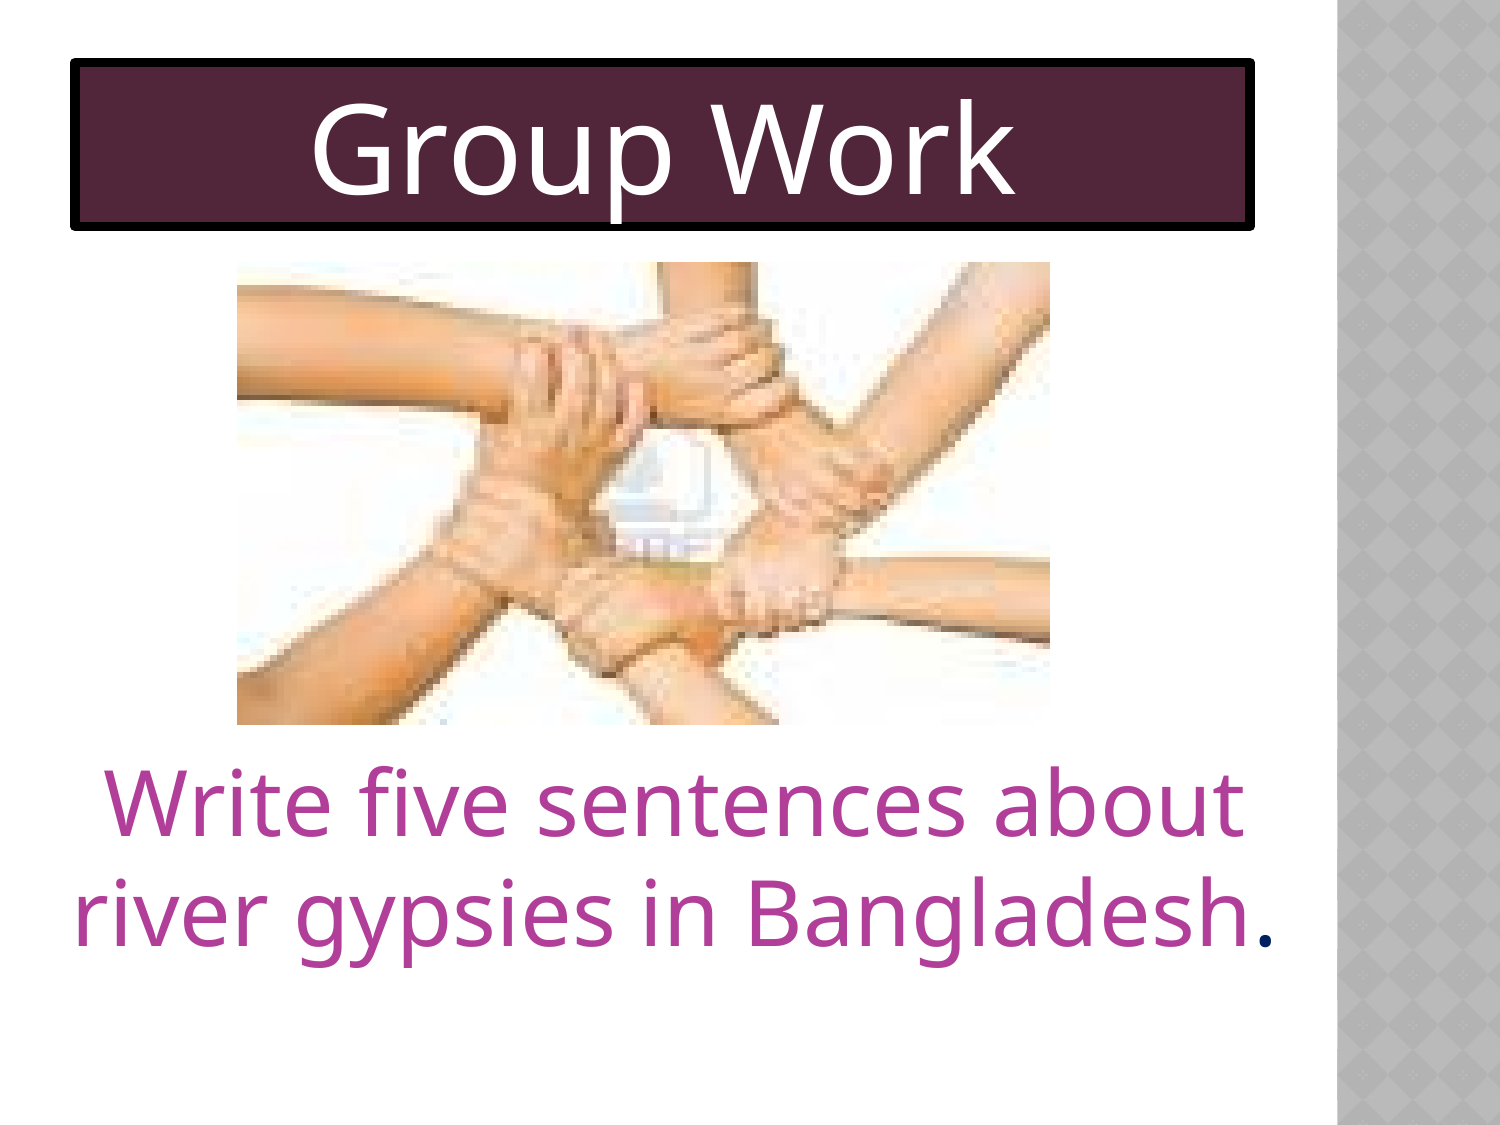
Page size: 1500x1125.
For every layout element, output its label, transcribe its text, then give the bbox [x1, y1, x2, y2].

picture [237, 261, 1051, 726]
text_box Write five sentences about river gypsies in Bangladesh. [24, 737, 1325, 973]
text_box Group Work [72, 60, 1253, 229]
